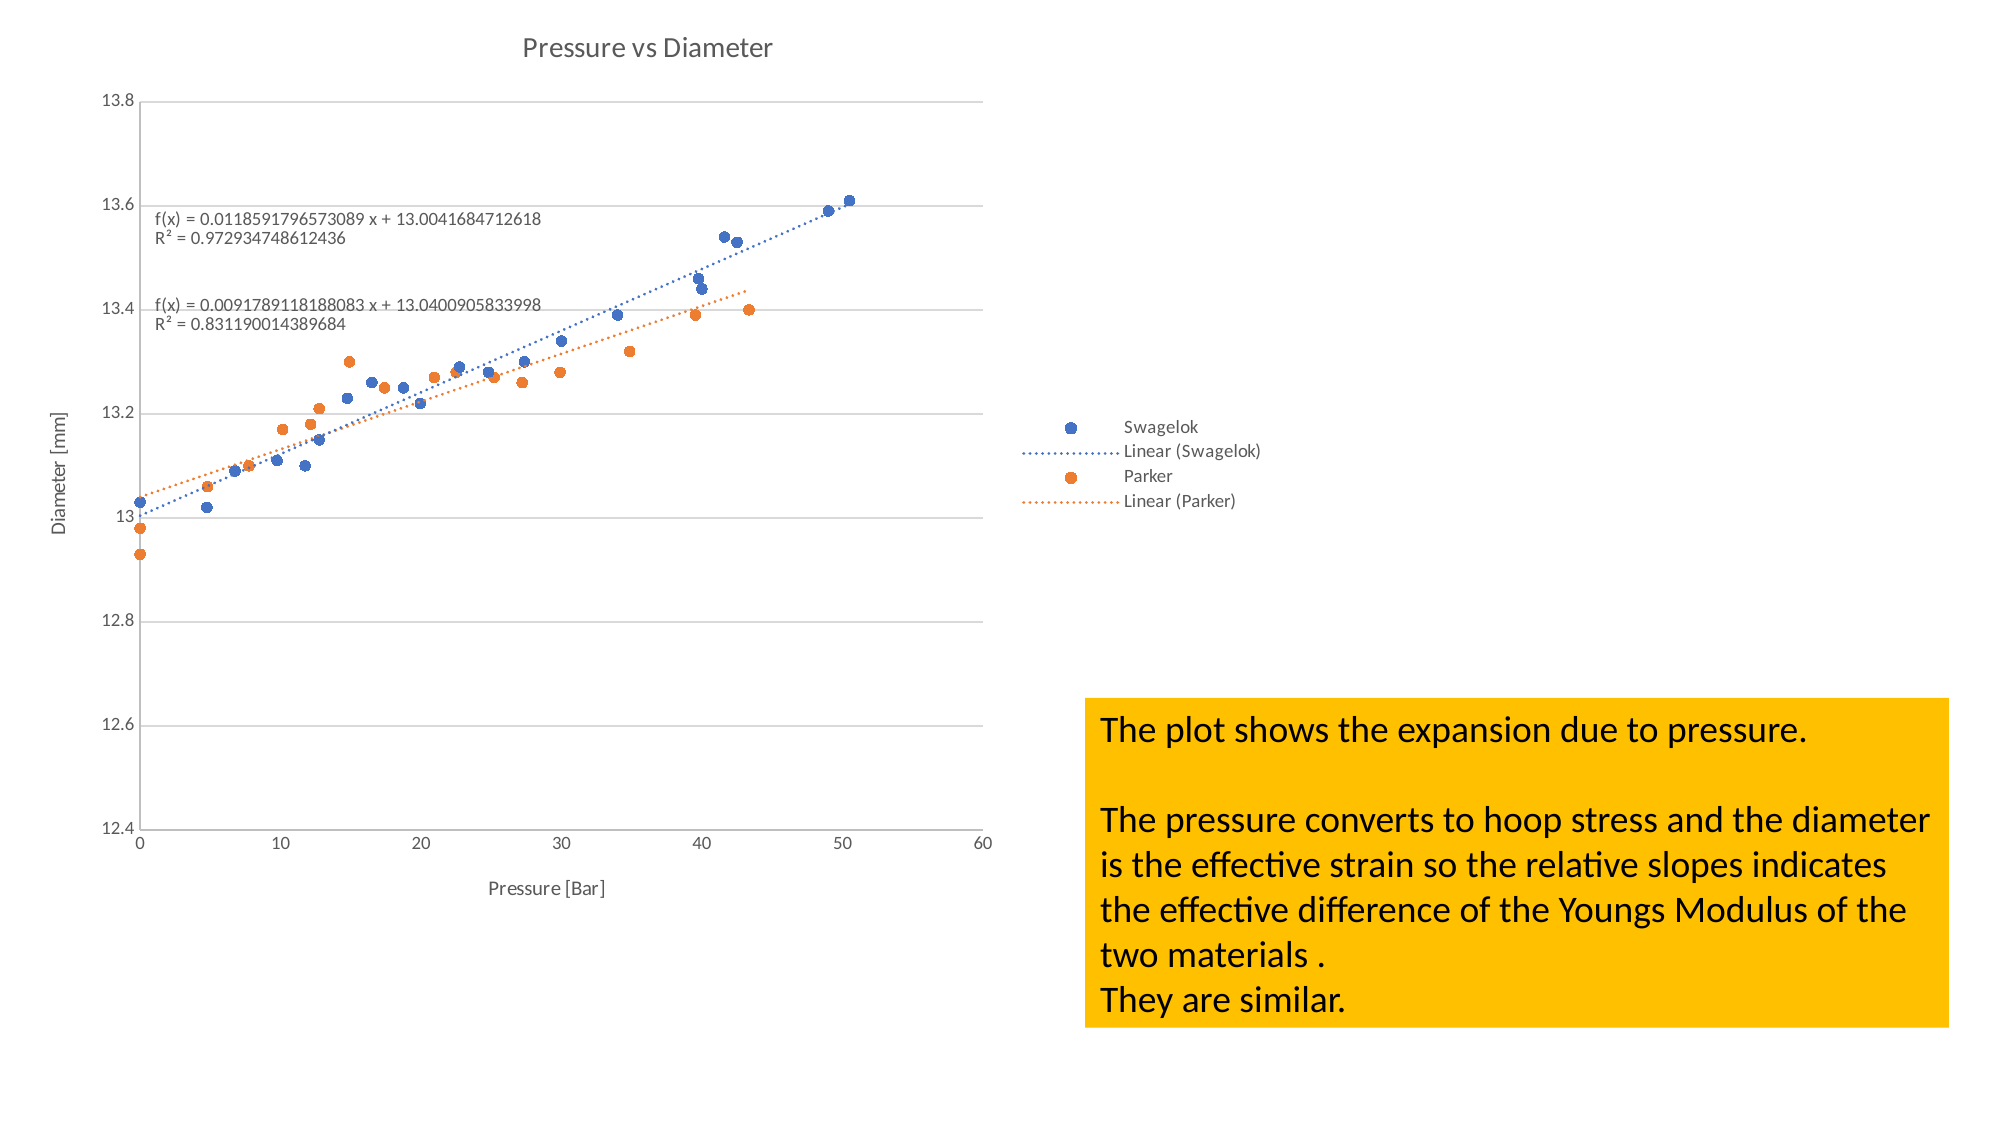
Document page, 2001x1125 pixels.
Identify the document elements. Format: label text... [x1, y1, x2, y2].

chart [16, 0, 1281, 931]
text_box The plot shows the expansion due to pressure. The pressure converts to hoop stress and the diameter is the effective strain so the relative slopes indicates the effective difference of the Youngs Modulus of the two materials . They are similar. [1085, 697, 1949, 1028]
